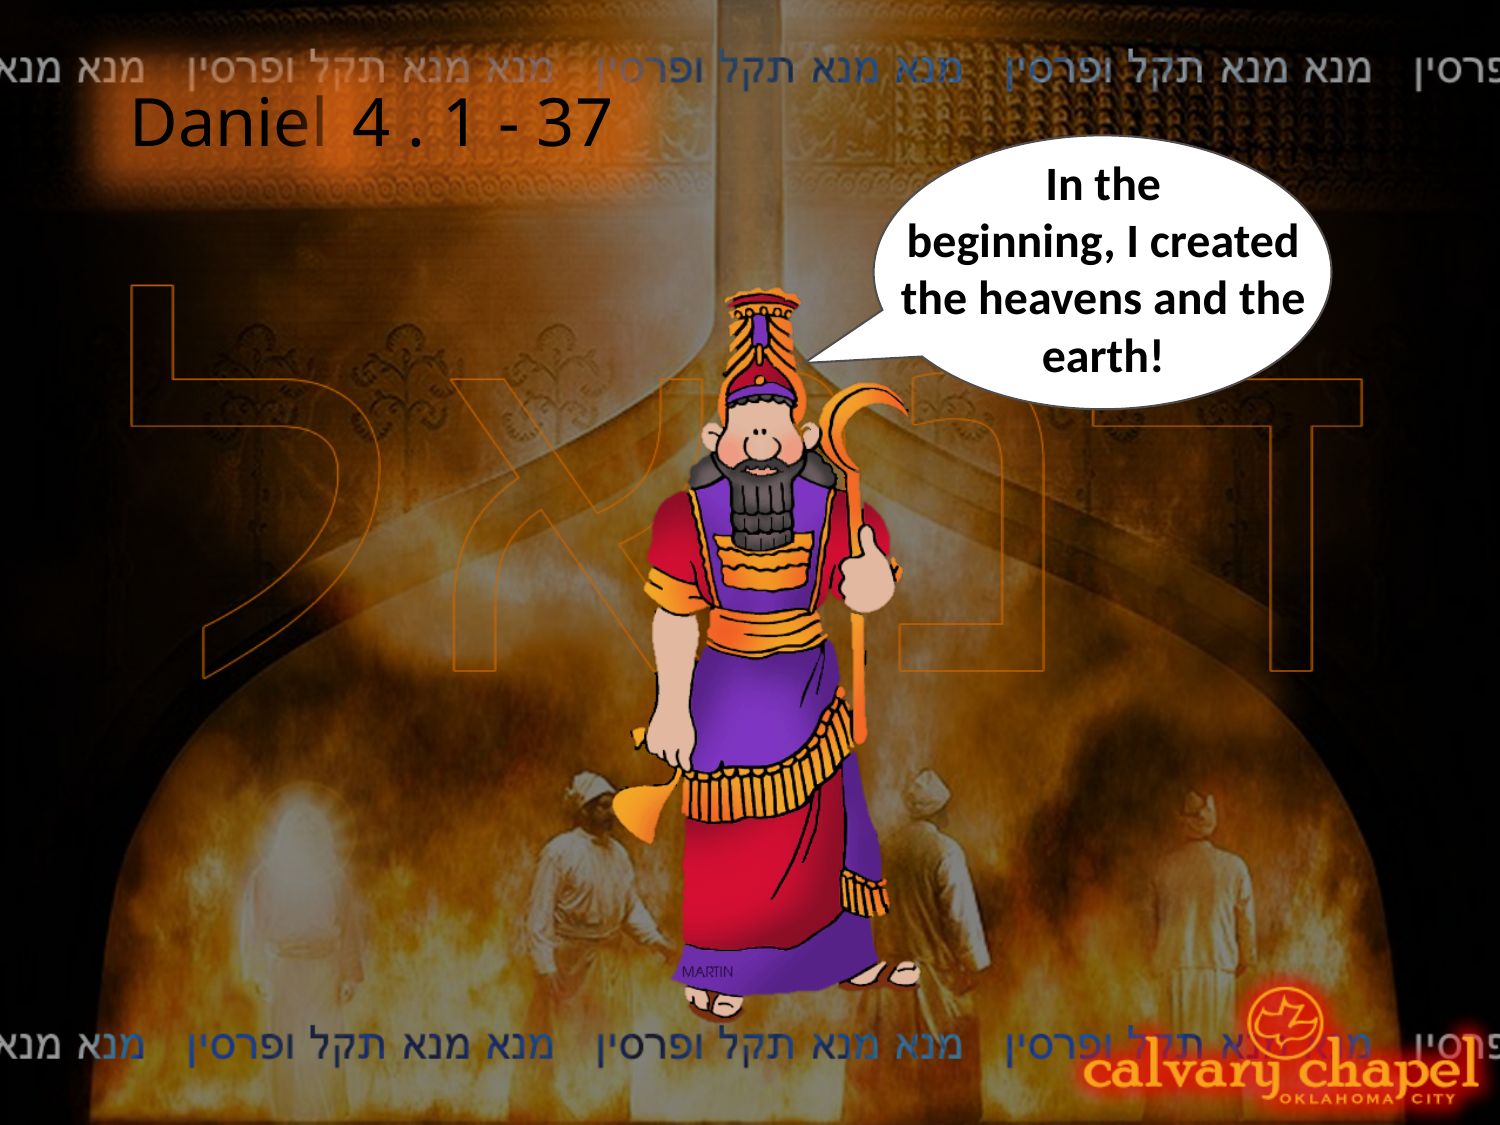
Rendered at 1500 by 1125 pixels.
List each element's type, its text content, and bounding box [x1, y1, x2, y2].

text_box [1324, 235, 1333, 310]
text_box In the beginning, I created the heavens and the earth! [883, 144, 1324, 390]
text_box [872, 231, 883, 275]
picture [0, 0, 1500, 1125]
text_box Daniel [114, 71, 265, 191]
text_box [982, 390, 1223, 411]
text_box [1017, 134, 1188, 144]
text_box 4 . 1 - 37 [337, 72, 713, 168]
